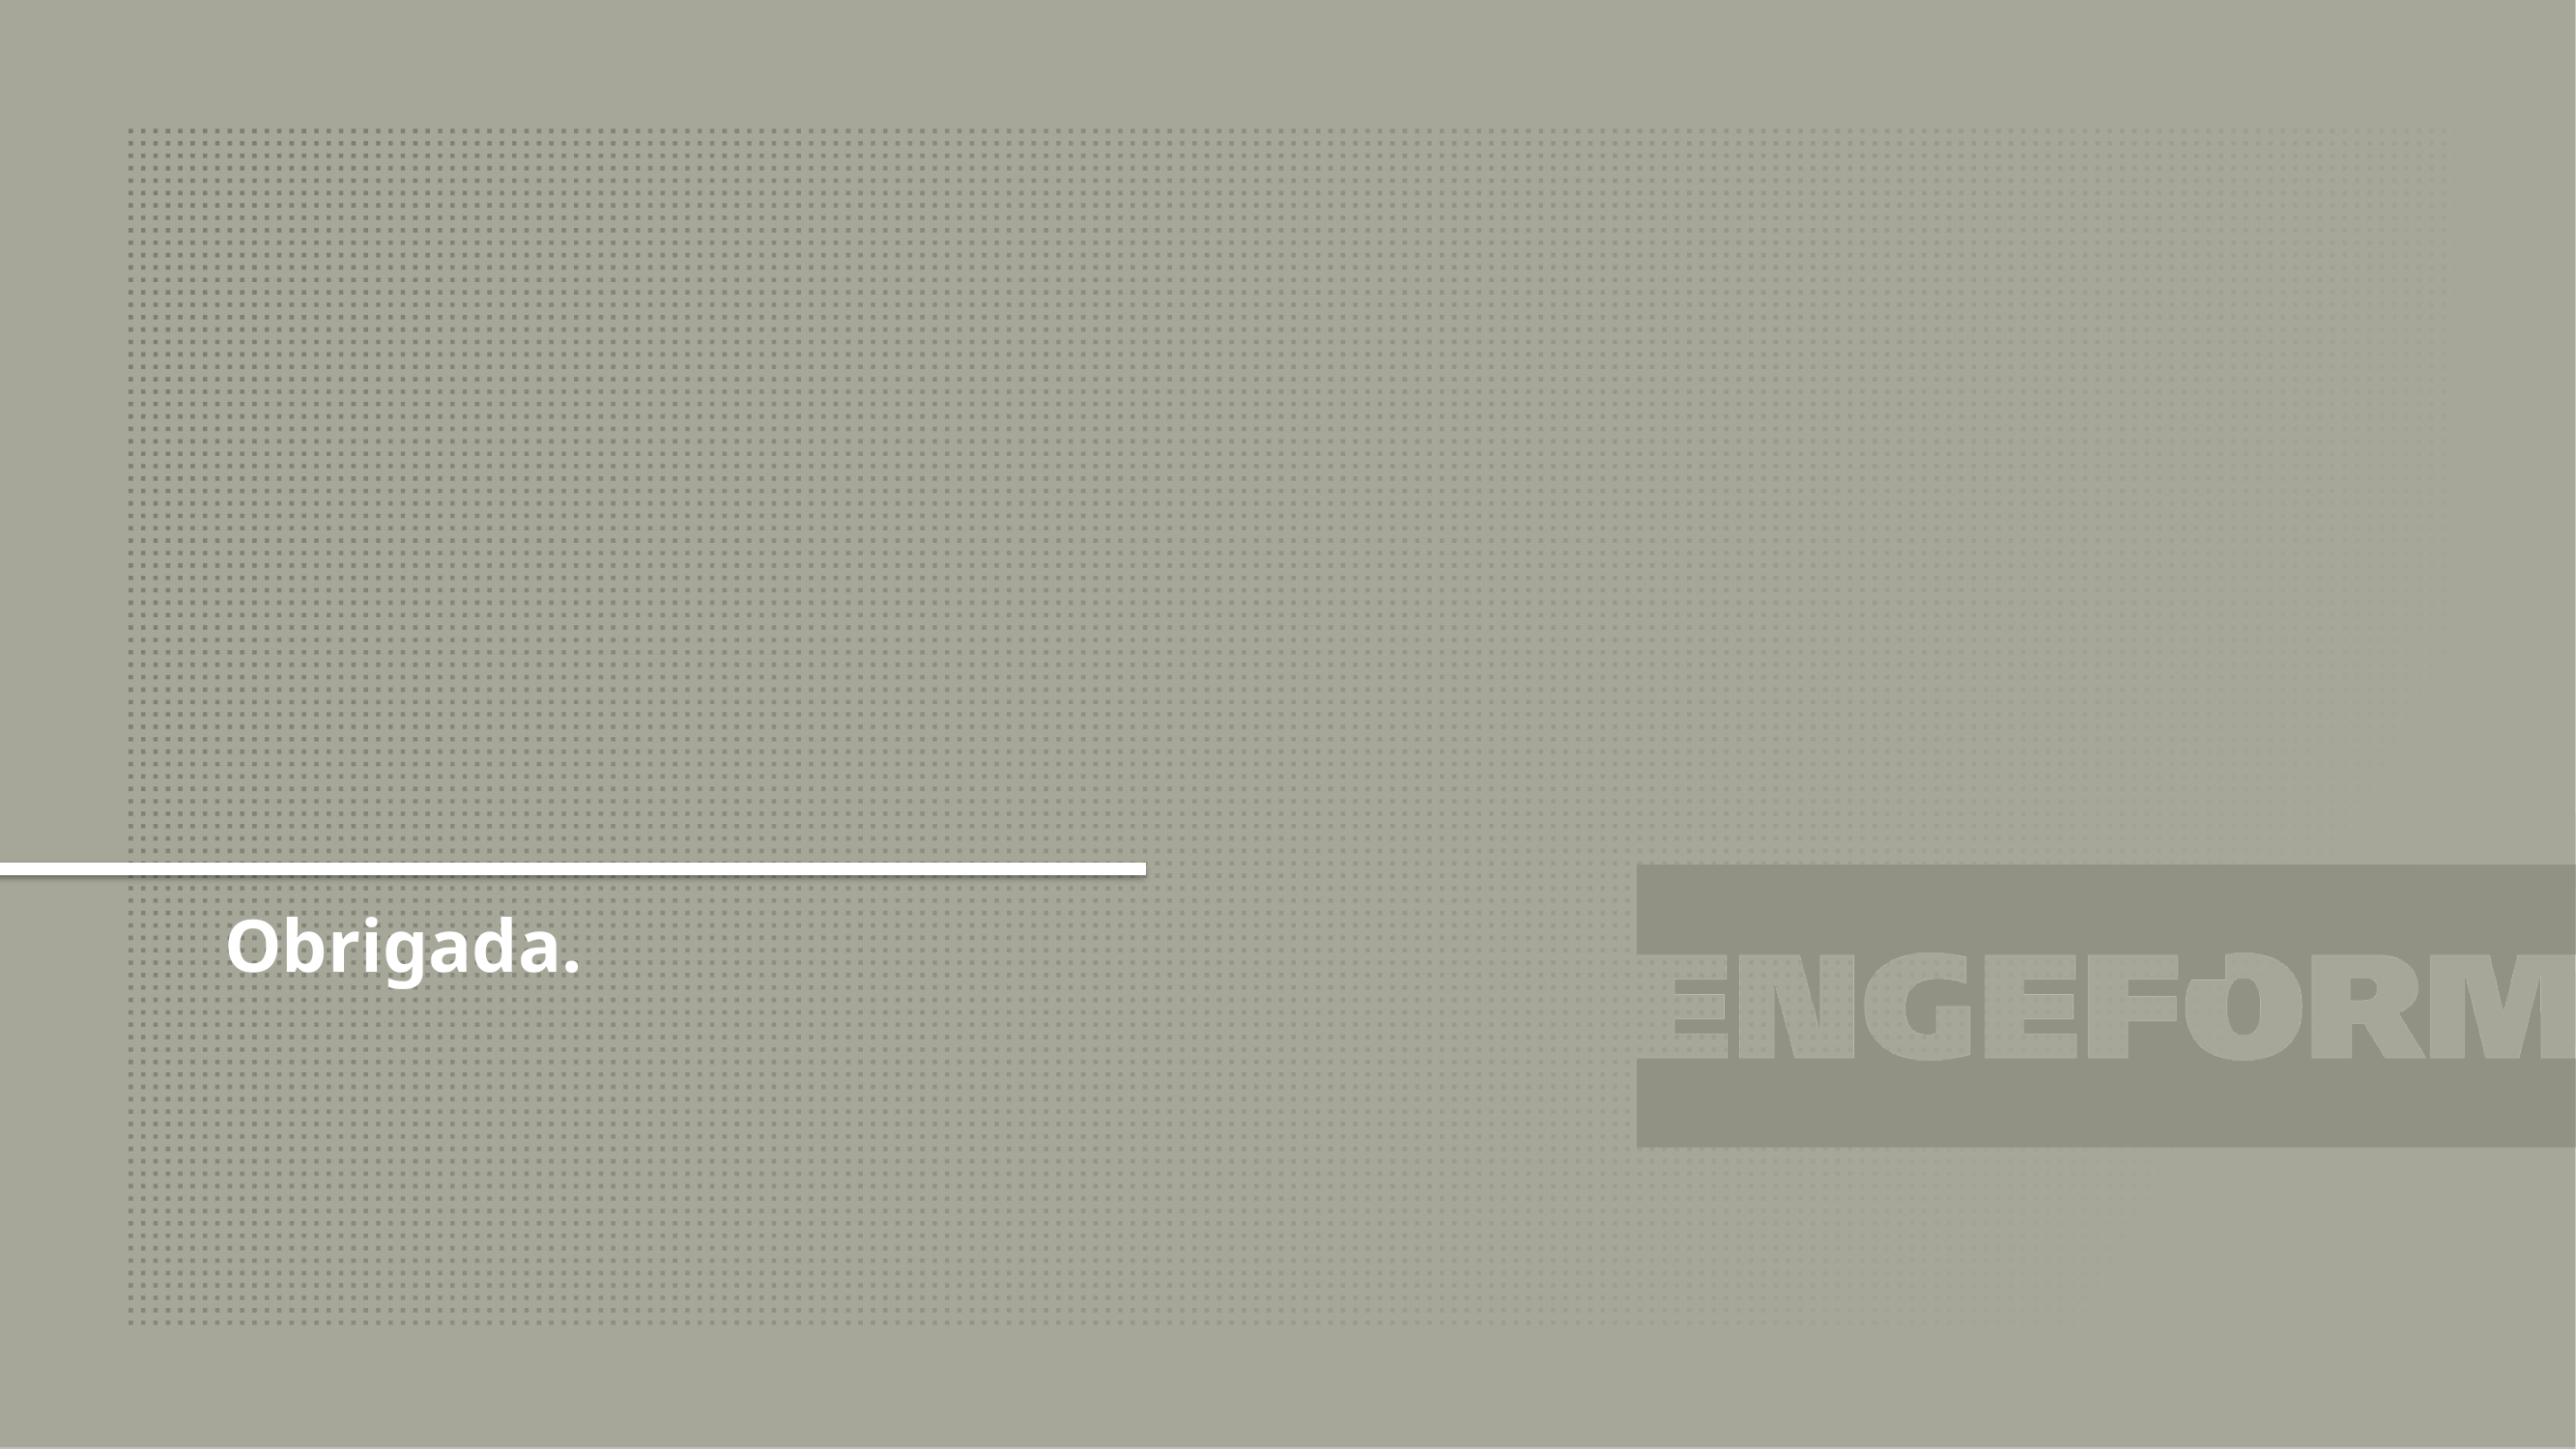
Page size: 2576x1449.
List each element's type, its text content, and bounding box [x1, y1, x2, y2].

picture [0, 0, 2576, 1449]
text_box Obrigada. [210, 893, 1147, 986]
